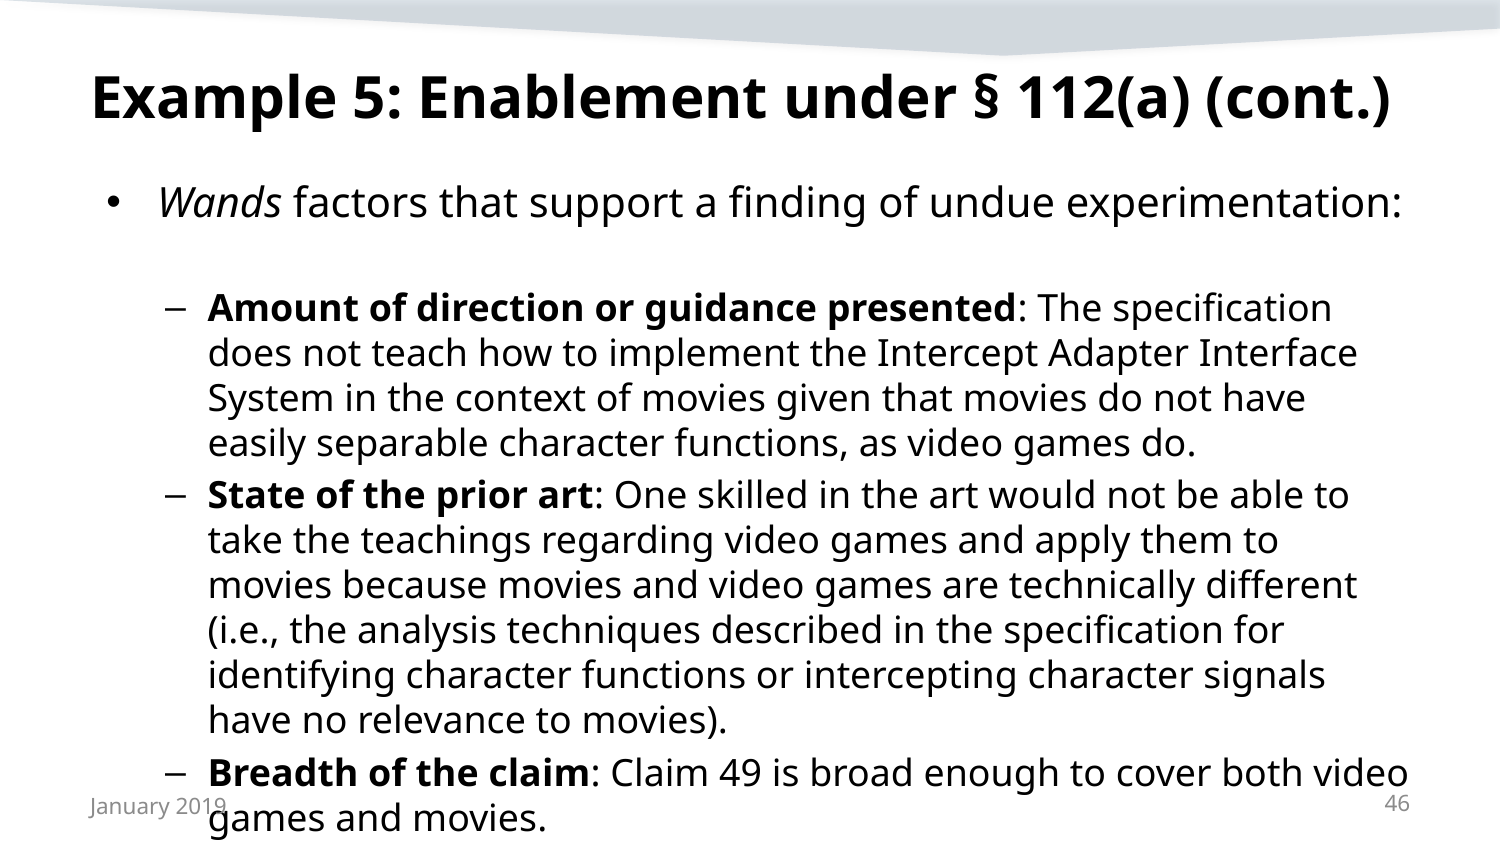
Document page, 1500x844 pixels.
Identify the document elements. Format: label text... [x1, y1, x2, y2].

list Wands factors that support a finding of undue experimentation: Amount of direction or guidance presented: The specification does not teach how to implement the Intercept Adapter Interface System in the context of movies given that movies do not have easily separable character functions, as video games do. State of the prior art: One skilled in the art would not be able to take the teachings regarding video games and apply them to movies because movies and video games are technically different (i.e., the analysis techniques described in the specification for identifying character functions or intercepting character signals have no relevance to movies). Breadth of the claim: Claim 49 is broad enough to cover both video games and movies. [91, 168, 1425, 783]
title Example 5: Enablement under § 112(a) (cont.) [75, 55, 1425, 139]
slide_number 46 [1250, 782, 1425, 827]
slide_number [75, 782, 250, 827]
